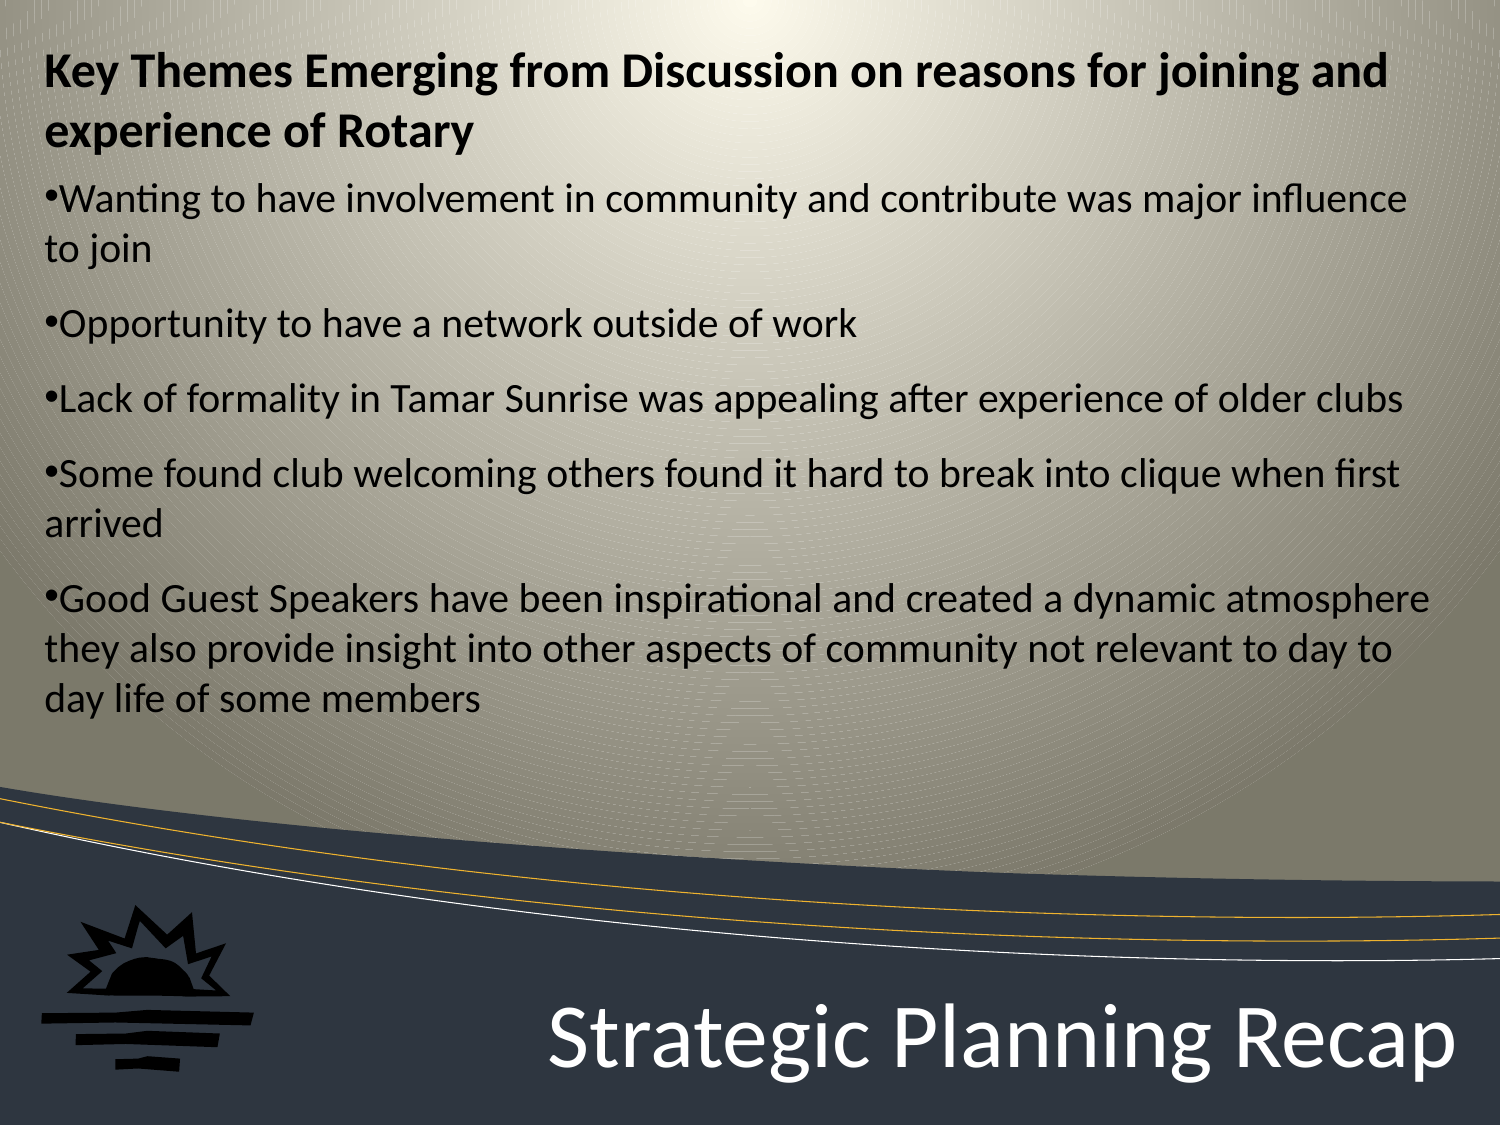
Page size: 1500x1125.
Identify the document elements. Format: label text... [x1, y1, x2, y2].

text_box Key Themes Emerging from Discussion on reasons for joining and experience of Rotary Wanting to have involvement in community and contribute was major influence to join Opportunity to have a network outside of work Lack of formality in Tamar Sunrise was appealing after experience of older clubs Some found club welcoming others found it hard to break into clique when first arrived Good Guest Speakers have been inspirational and created a dynamic atmosphere they also provide insight into other aspects of community not relevant to day to day life of some members [29, 30, 1465, 729]
title Strategic Planning Recap [123, 937, 1474, 1125]
